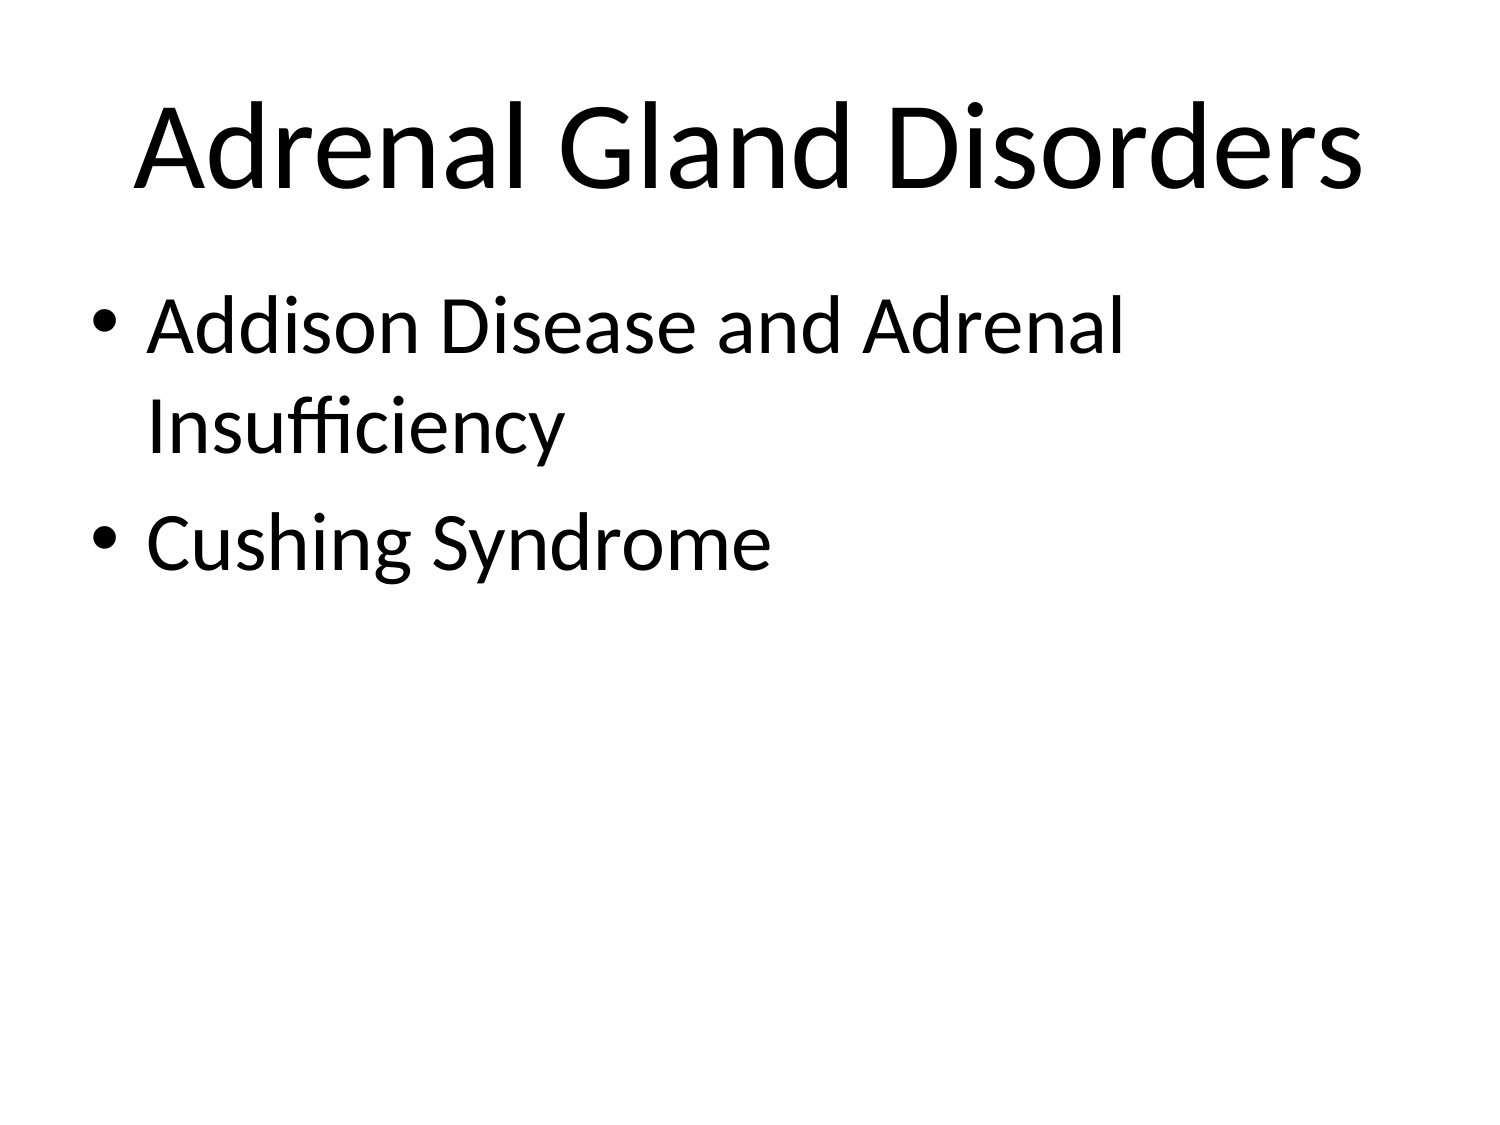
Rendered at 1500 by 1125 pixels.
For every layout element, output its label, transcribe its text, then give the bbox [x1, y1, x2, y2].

title Adrenal Gland Disorders [75, 45, 1425, 233]
list Addison Disease and Adrenal Insufficiency Cushing Syndrome [75, 262, 1425, 1005]
